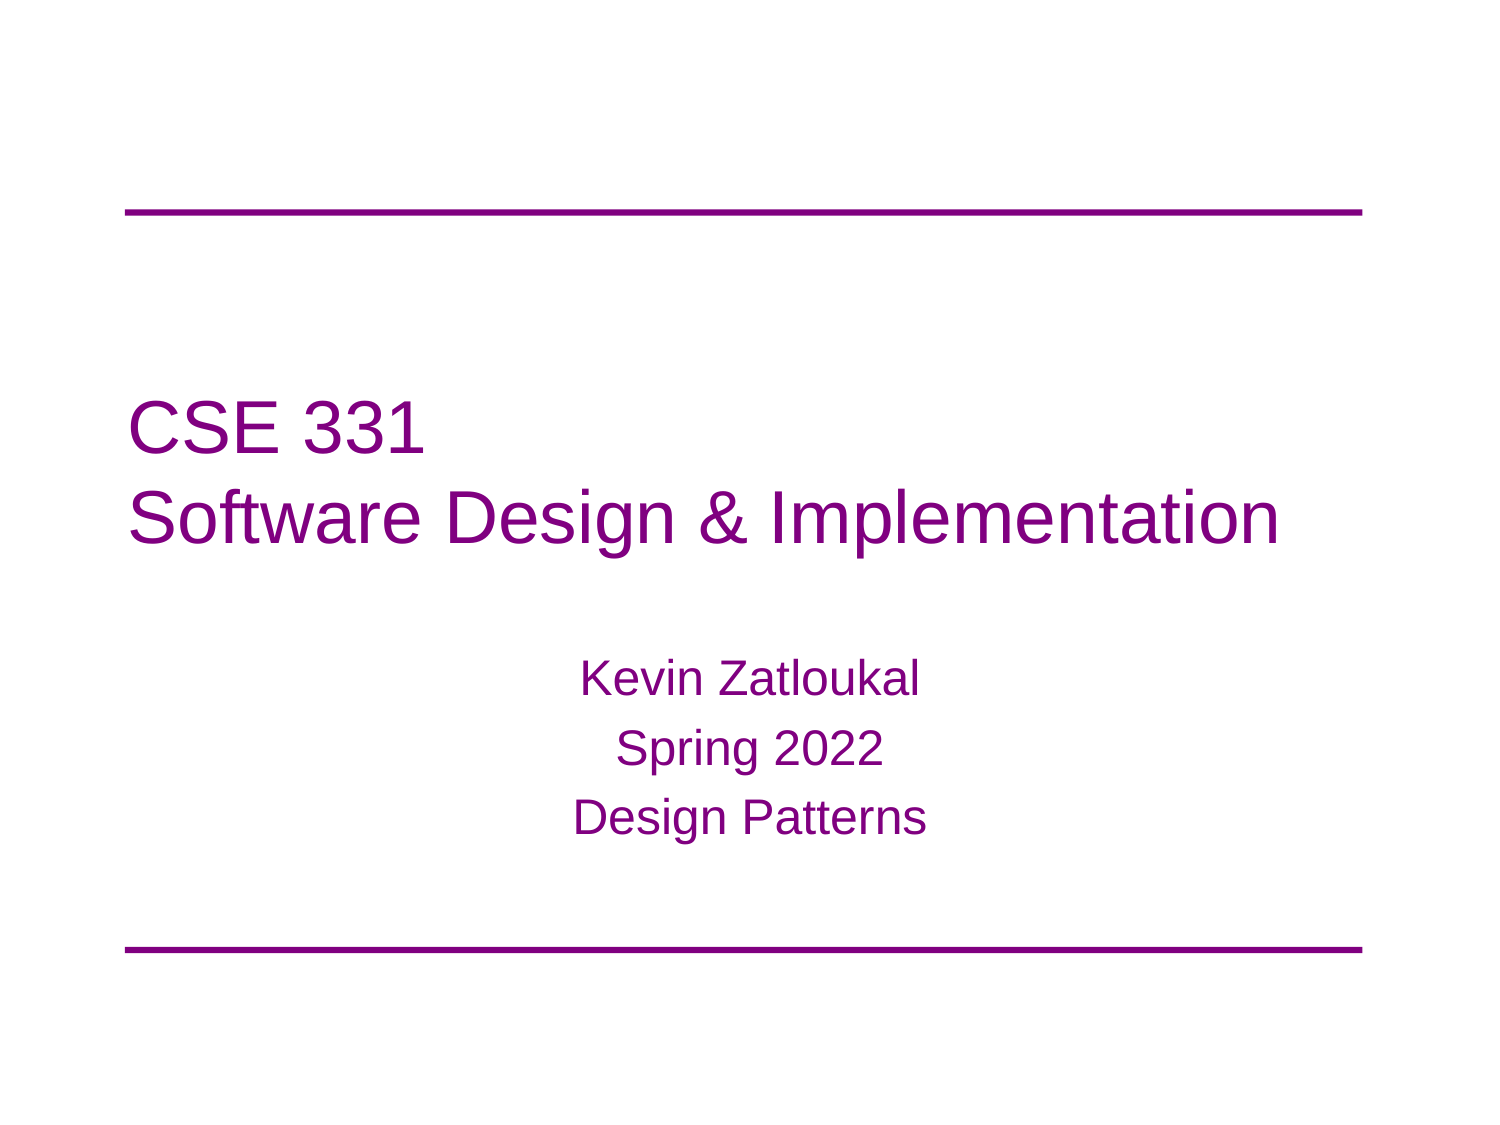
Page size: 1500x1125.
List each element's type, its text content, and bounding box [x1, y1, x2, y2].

title CSE 331 Software Design & Implementation [112, 375, 1388, 563]
subtitle Kevin Zatloukal Spring 2022 Design Patterns [93, 637, 1407, 925]
